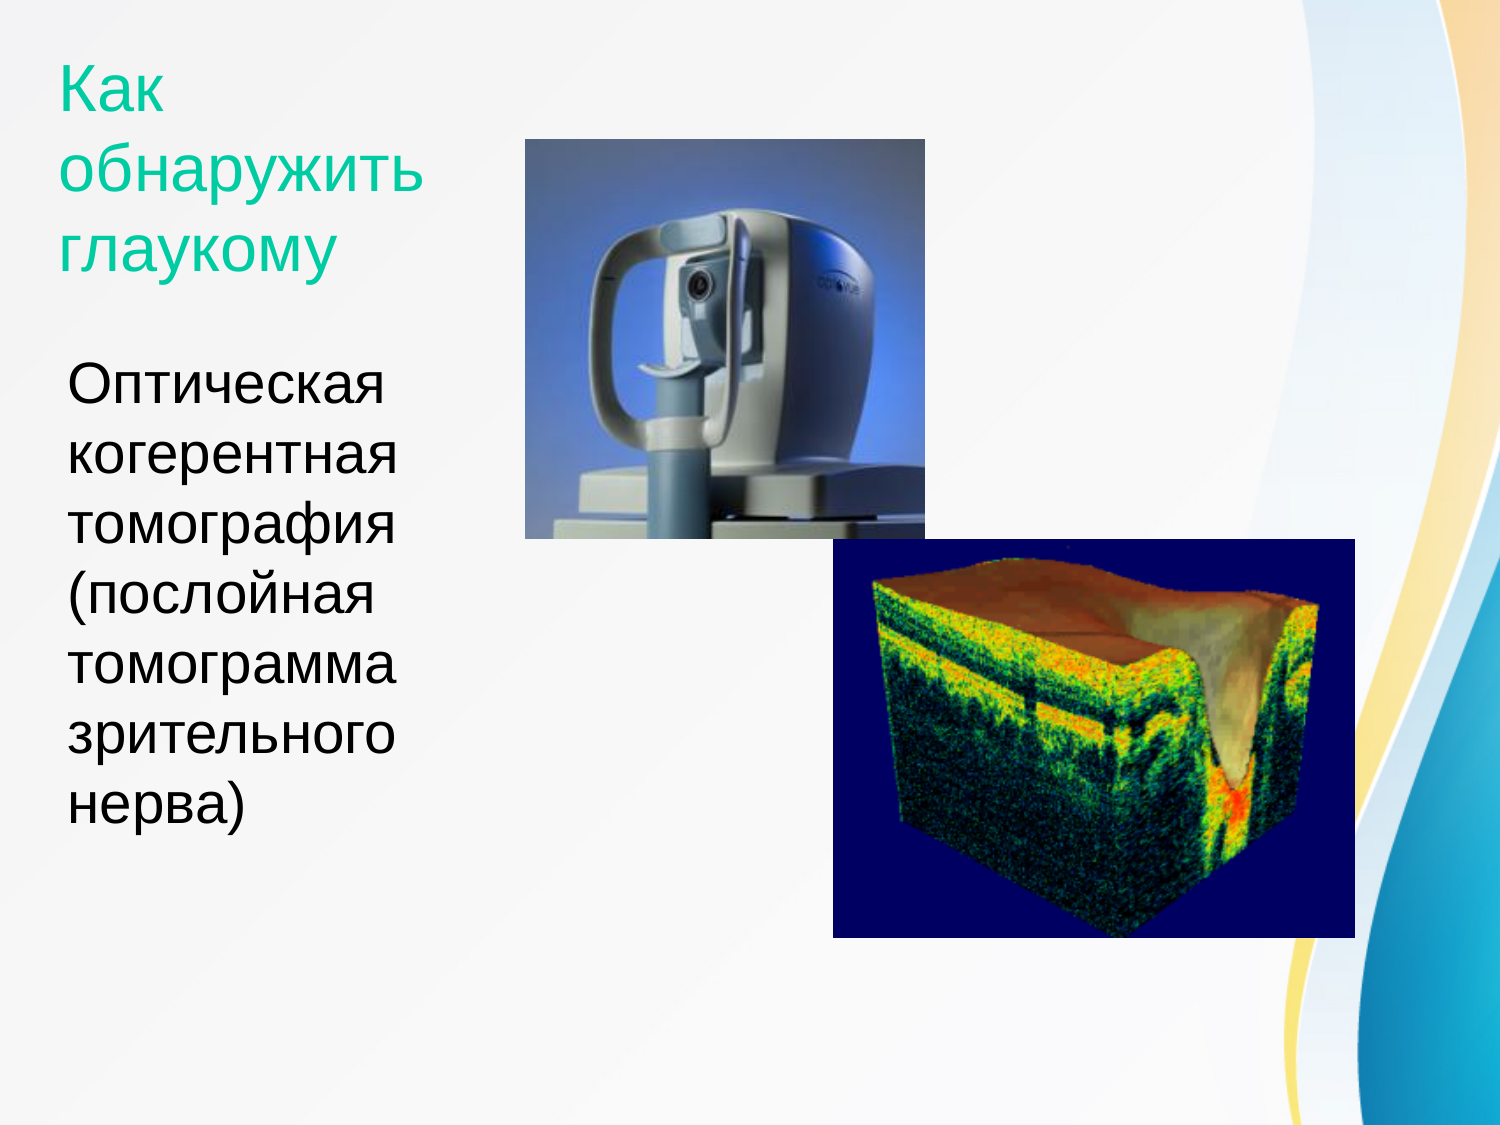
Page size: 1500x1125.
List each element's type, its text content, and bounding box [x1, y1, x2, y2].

picture [0, 0, 1500, 1125]
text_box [832, 538, 1356, 939]
title Как обнаружить глаукому [44, 148, 525, 373]
list Оптическая когерентная томография (послойная томограмма зрительного нерва) [52, 337, 538, 731]
